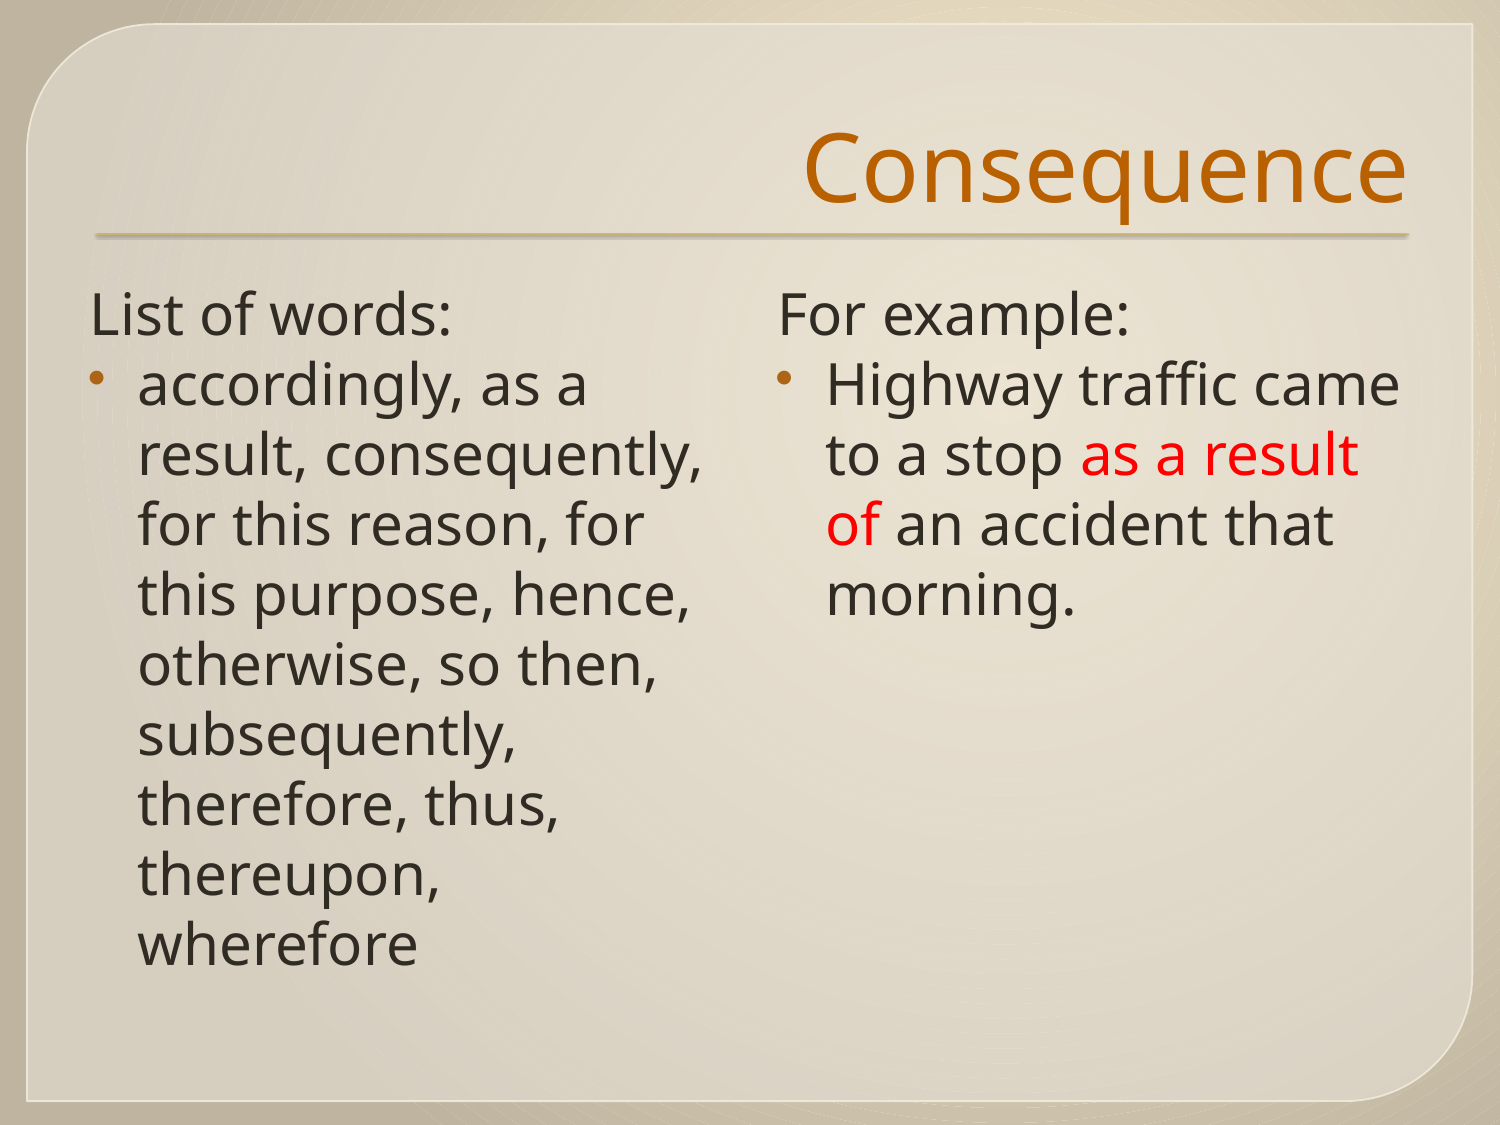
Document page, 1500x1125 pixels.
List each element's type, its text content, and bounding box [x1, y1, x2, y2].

list List of words: accordingly, as a result, consequently, for this reason, for this purpose, hence, otherwise, so then, subsequently, therefore, thus, thereupon, wherefore [75, 270, 738, 1013]
title Consequence [75, 41, 1425, 230]
list For example: Highway traffic came to a stop as a result of an accident that morning. [762, 270, 1425, 1013]
